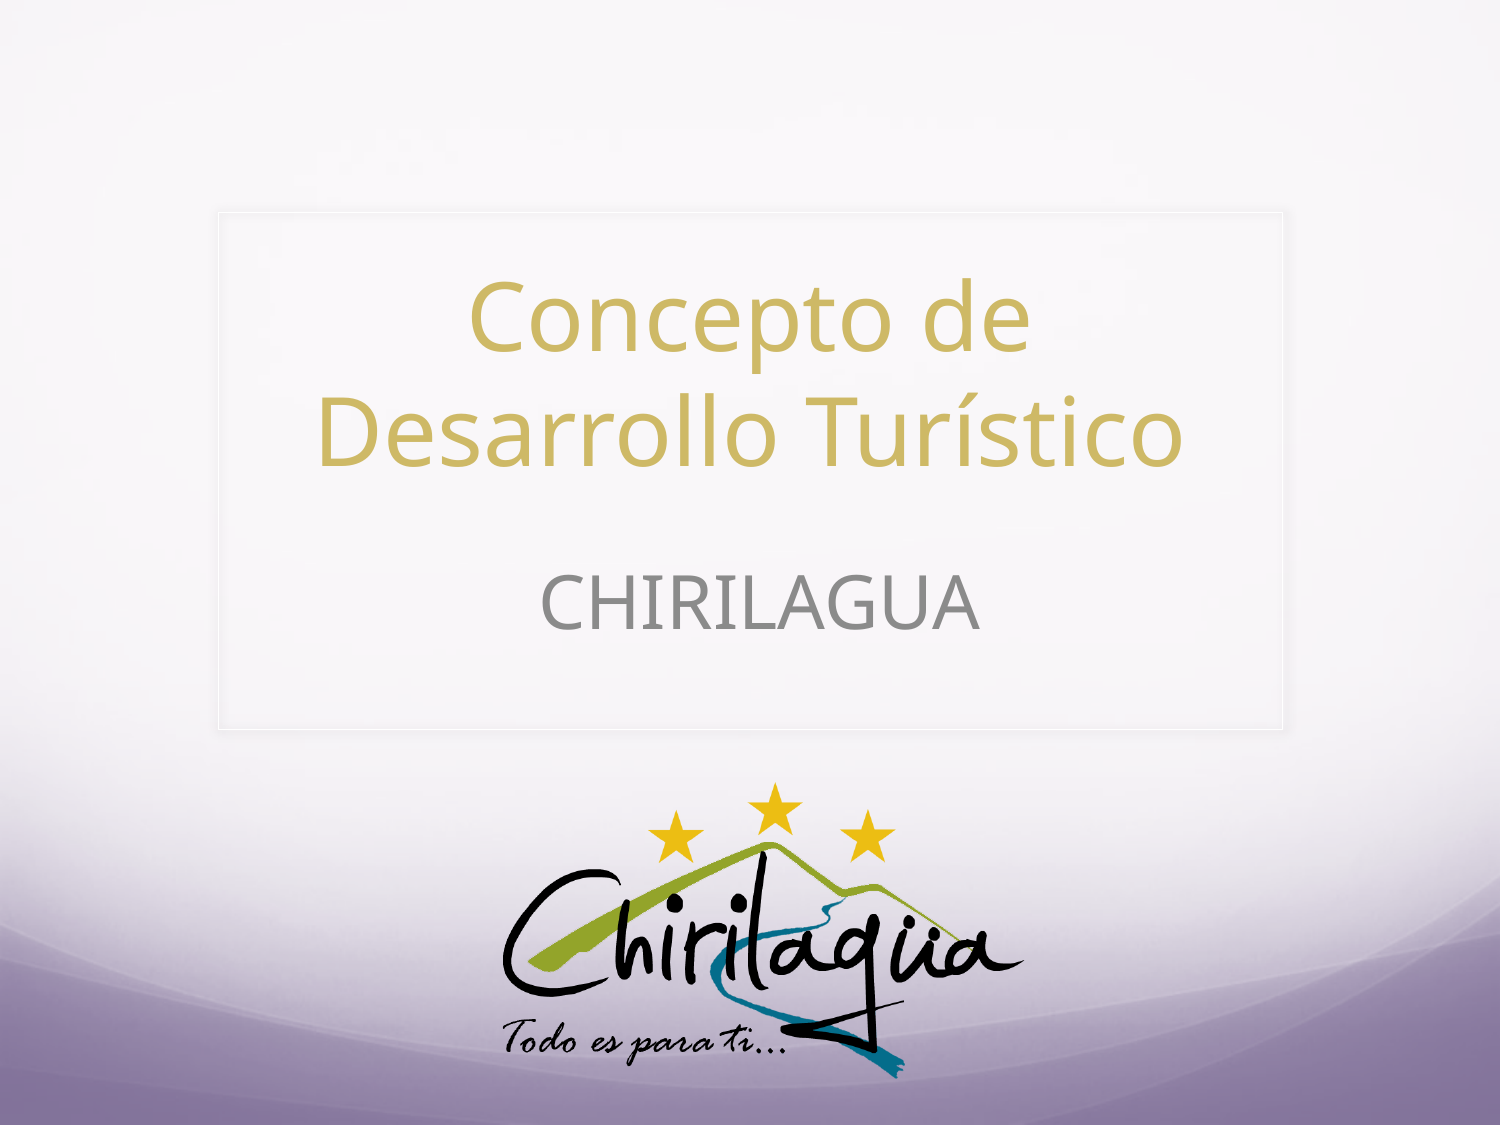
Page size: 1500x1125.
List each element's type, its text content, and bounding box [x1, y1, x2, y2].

picture [491, 766, 1031, 1093]
title Concepto de Desarrollo Turístico [217, 210, 1283, 494]
subtitle CHIRILAGUA [217, 523, 1283, 675]
